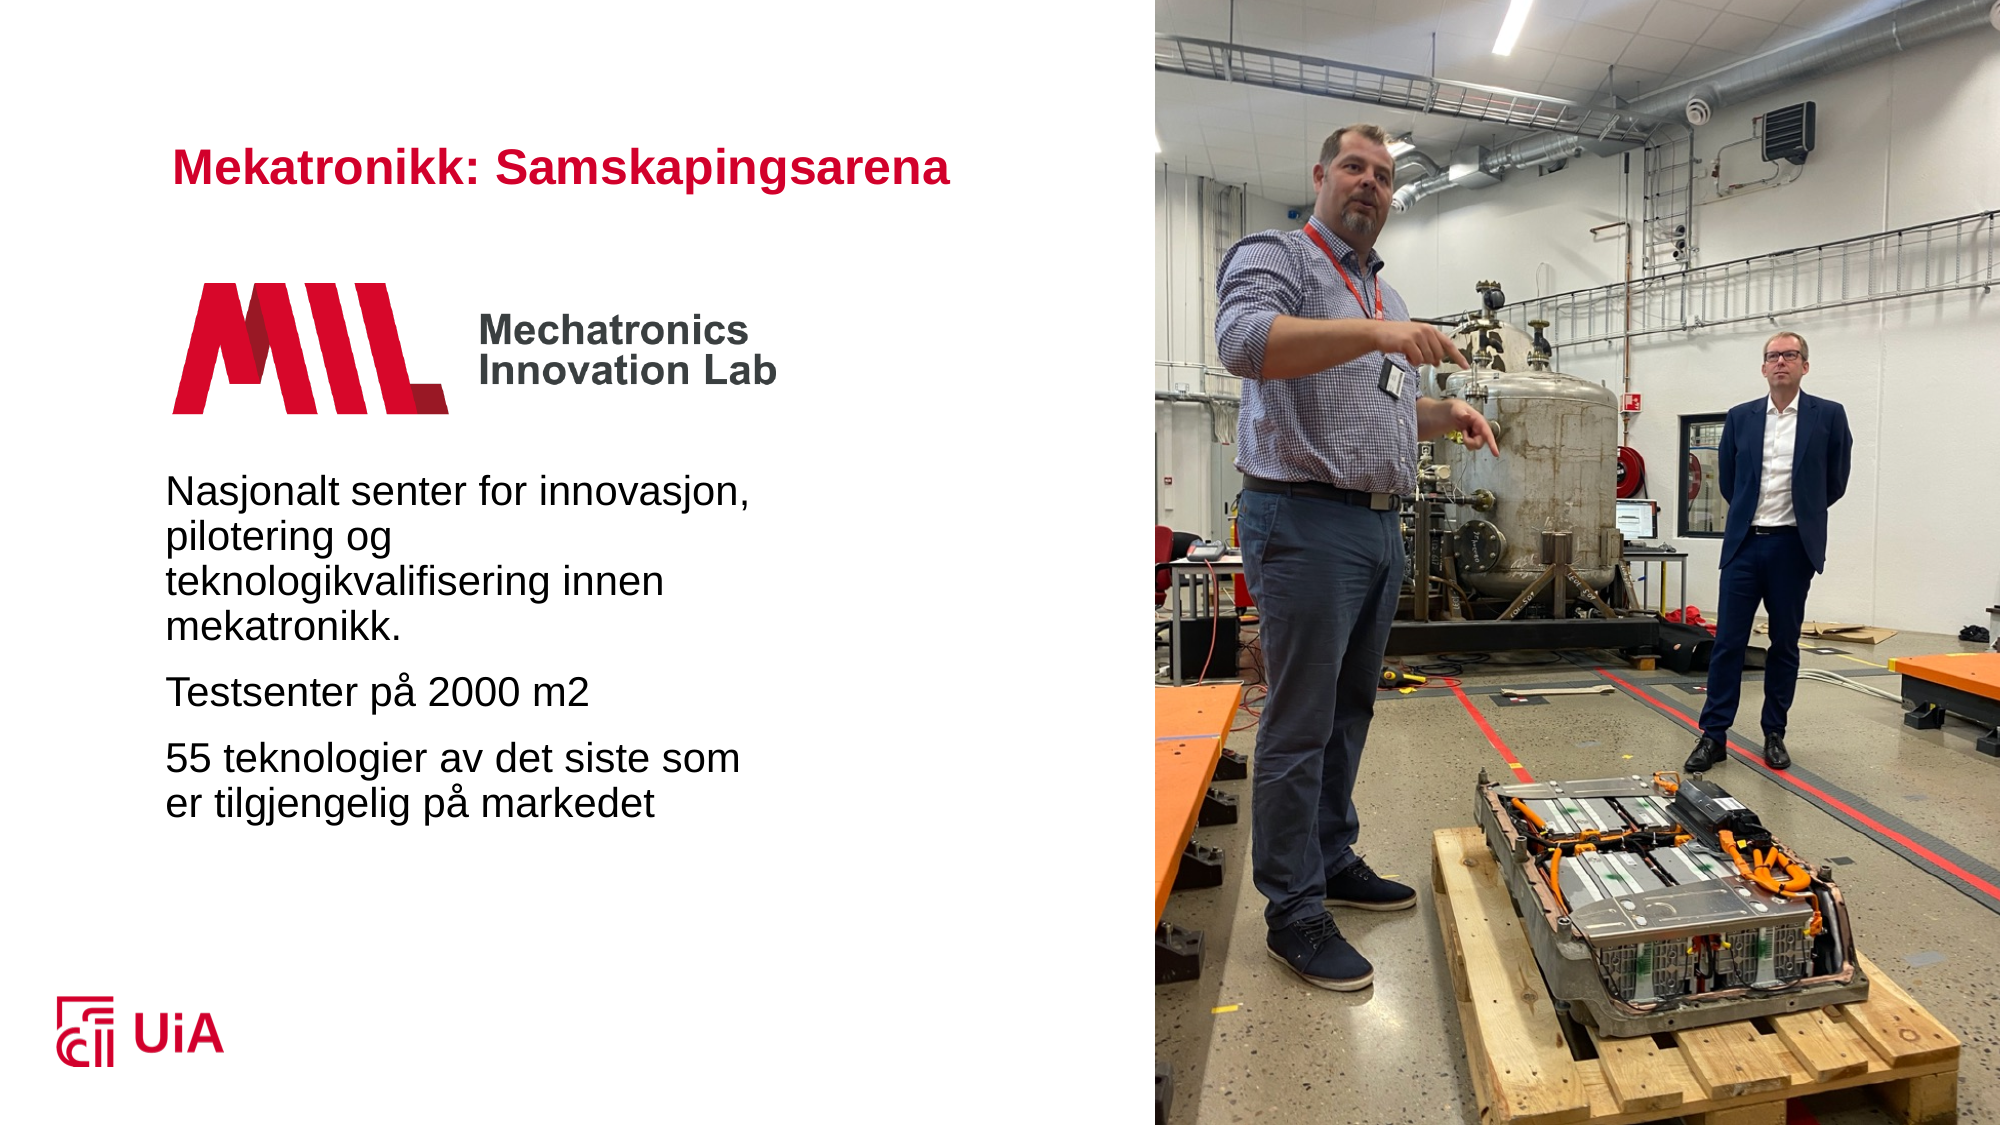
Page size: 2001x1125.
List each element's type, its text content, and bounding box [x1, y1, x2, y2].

title Mekatronikk: Samskapingsarena [157, 59, 1155, 278]
picture [1013, 0, 2000, 1124]
picture [169, 282, 778, 415]
picture [56, 996, 224, 1067]
list Nasjonalt senter for innovasjon, pilotering og teknologikvalifisering innen mekatronikk. Testsenter på 2000 m2 55 teknologier av det siste som er tilgjengelig på markedet [150, 461, 778, 941]
